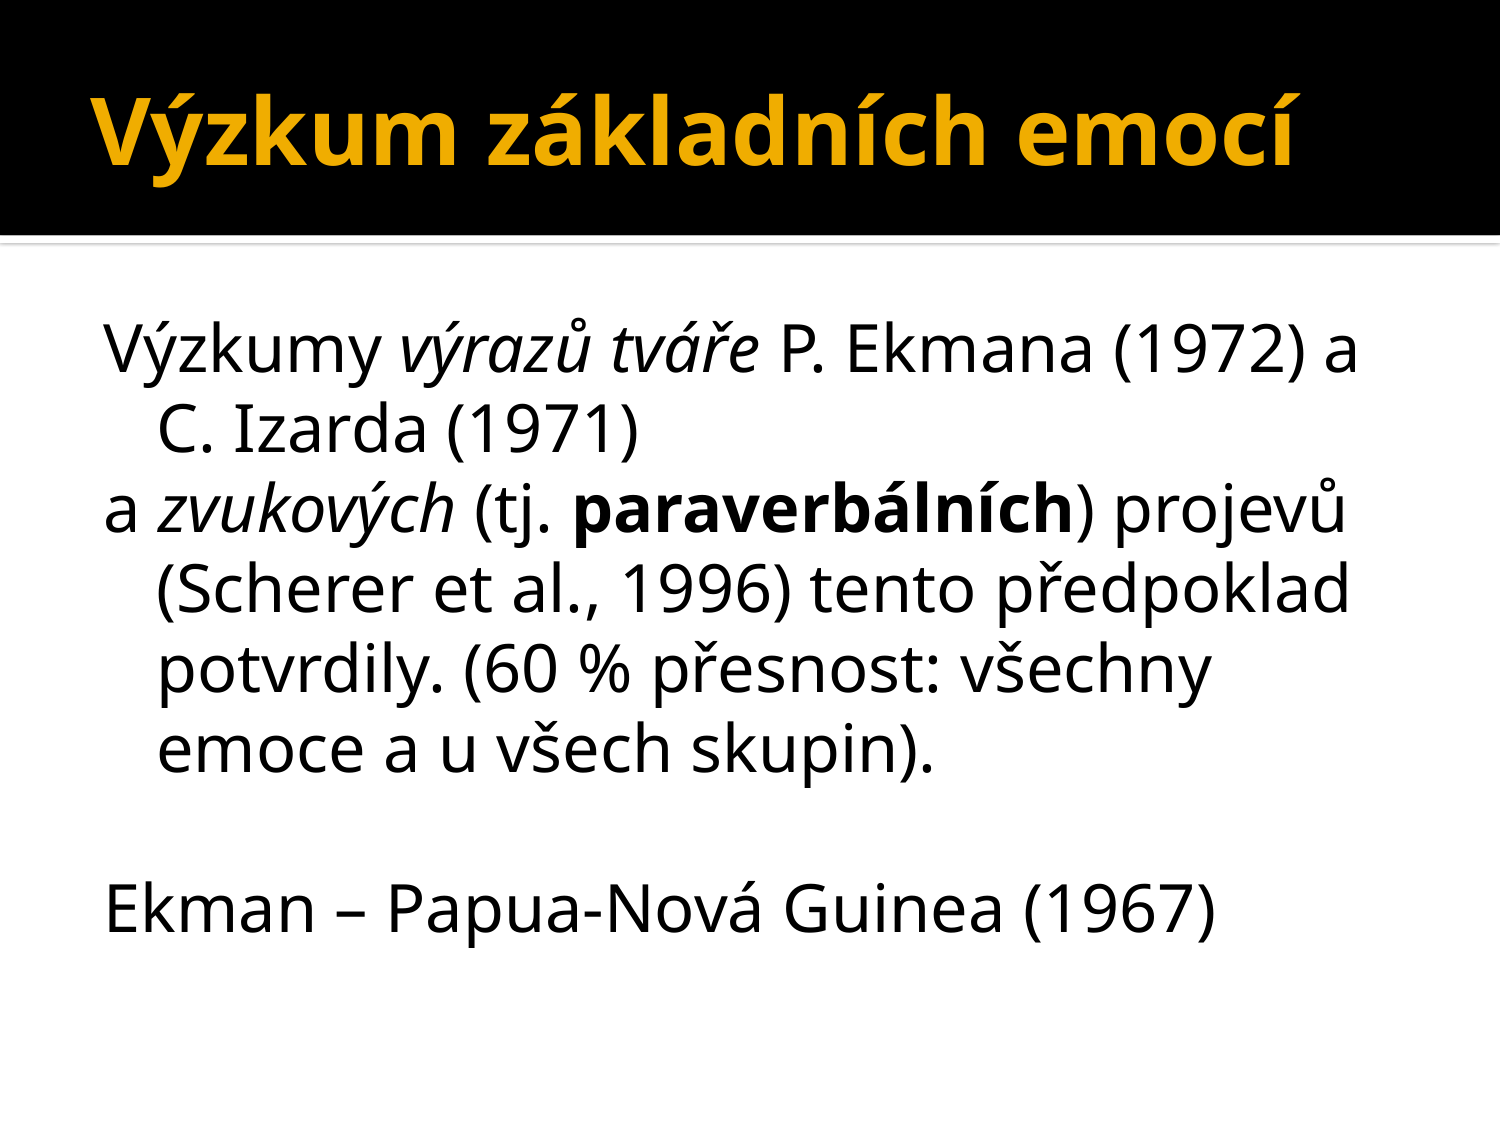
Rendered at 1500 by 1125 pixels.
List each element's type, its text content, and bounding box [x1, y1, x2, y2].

title Výzkum základních emocí [75, 25, 1425, 231]
list Výzkumy výrazů tváře P. Ekmana (1972) a C. Izarda (1971) a zvukových (tj. paraverbálních) projevů (Scherer et al., 1996) tento předpoklad potvrdily. (60 % přesnost: všechny emoce a u všech skupin). Ekman – Papua-Nová Guinea (1967) [75, 291, 1425, 1050]
